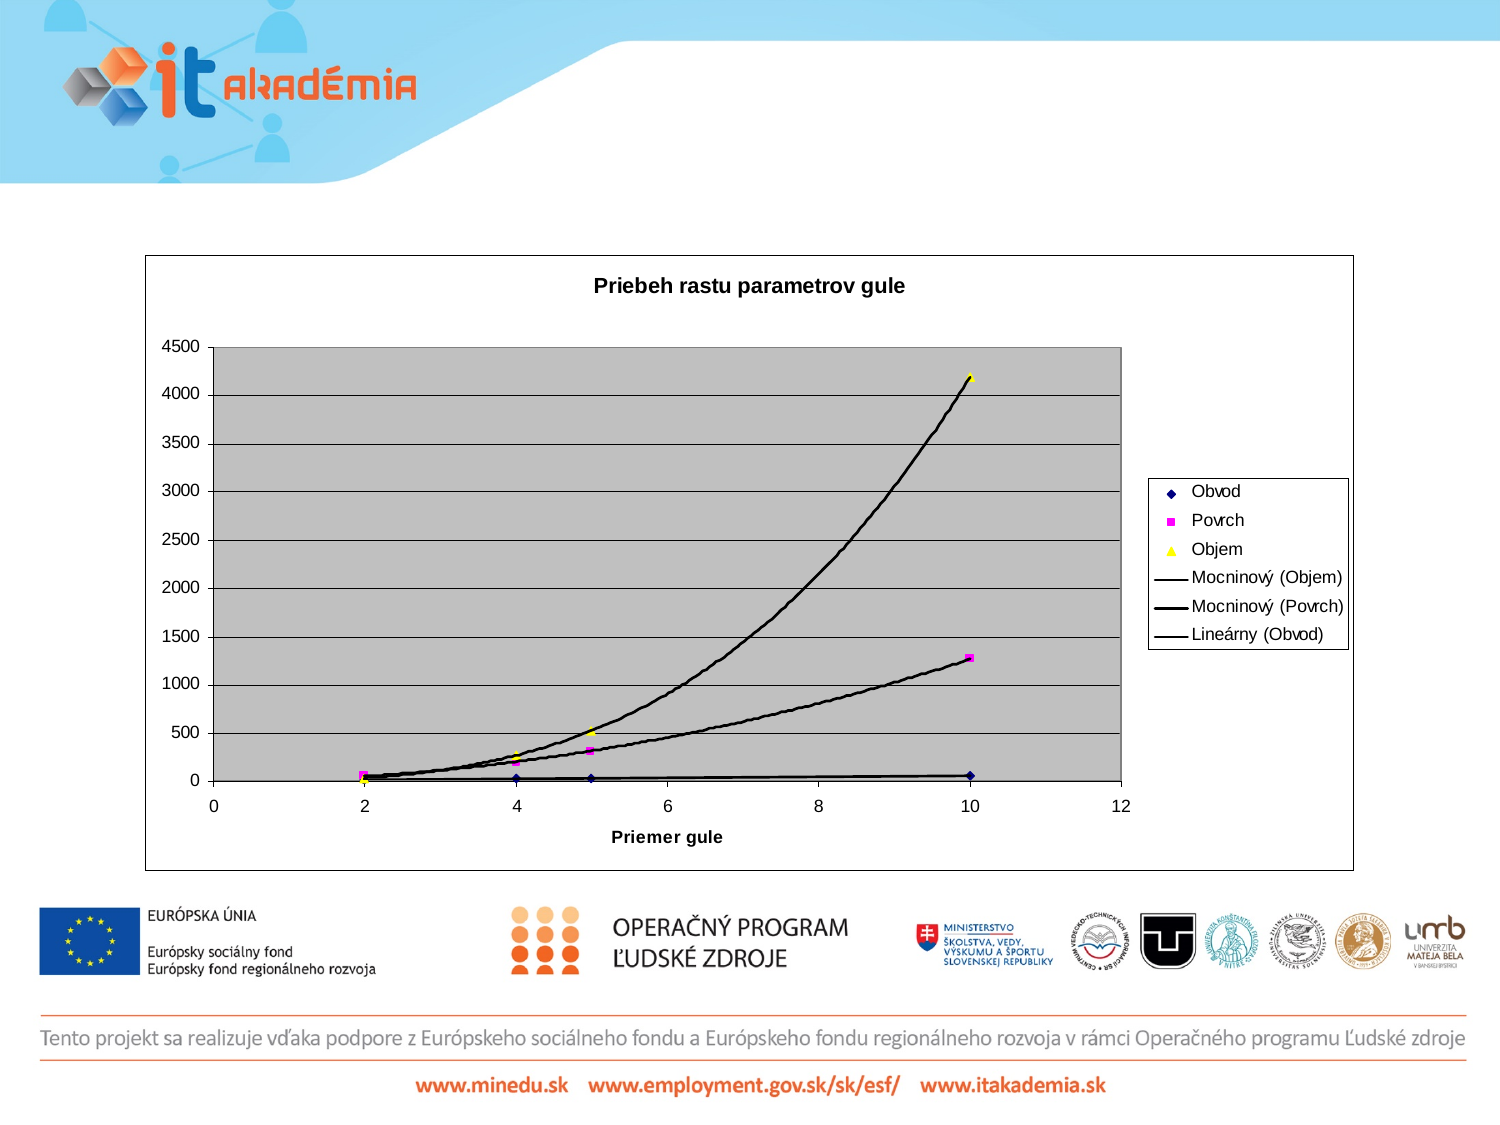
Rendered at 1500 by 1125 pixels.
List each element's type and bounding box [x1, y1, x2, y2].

list [138, 247, 1362, 877]
picture [0, 0, 1500, 1125]
